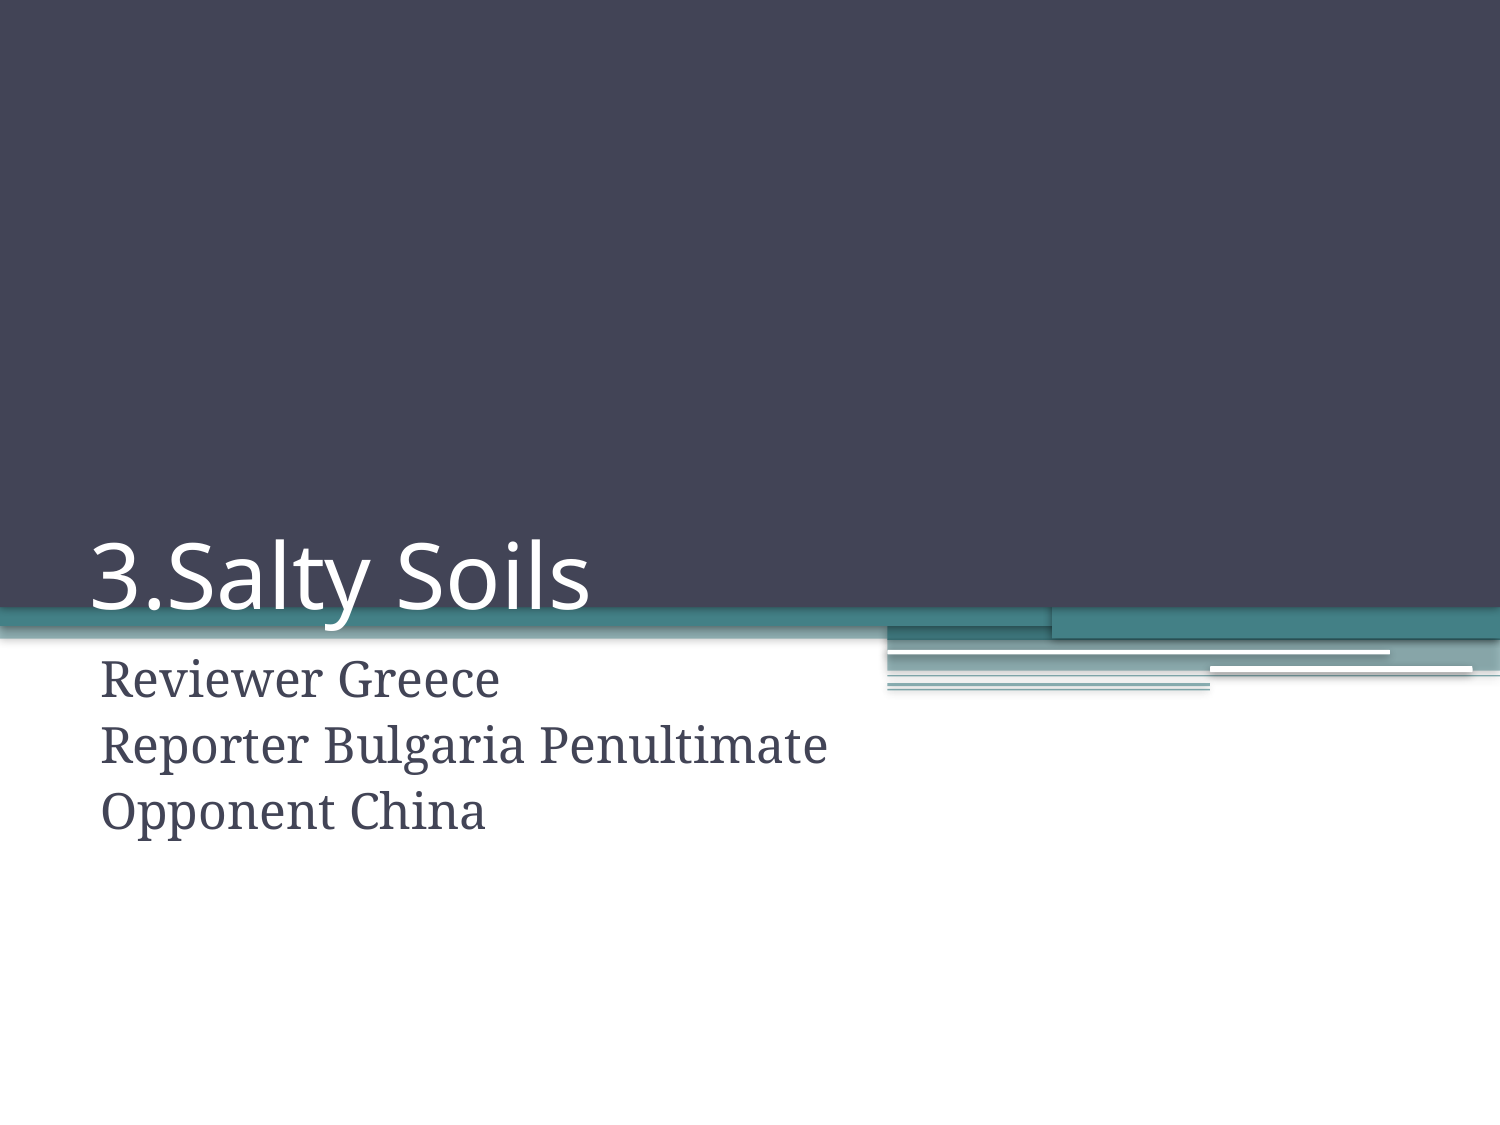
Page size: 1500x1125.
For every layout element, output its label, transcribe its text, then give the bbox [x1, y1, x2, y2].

subtitle Reviewer Greece Reporter Bulgaria Penultimate Opponent China [75, 639, 888, 928]
title 3.Salty Soils [75, 394, 1463, 636]
